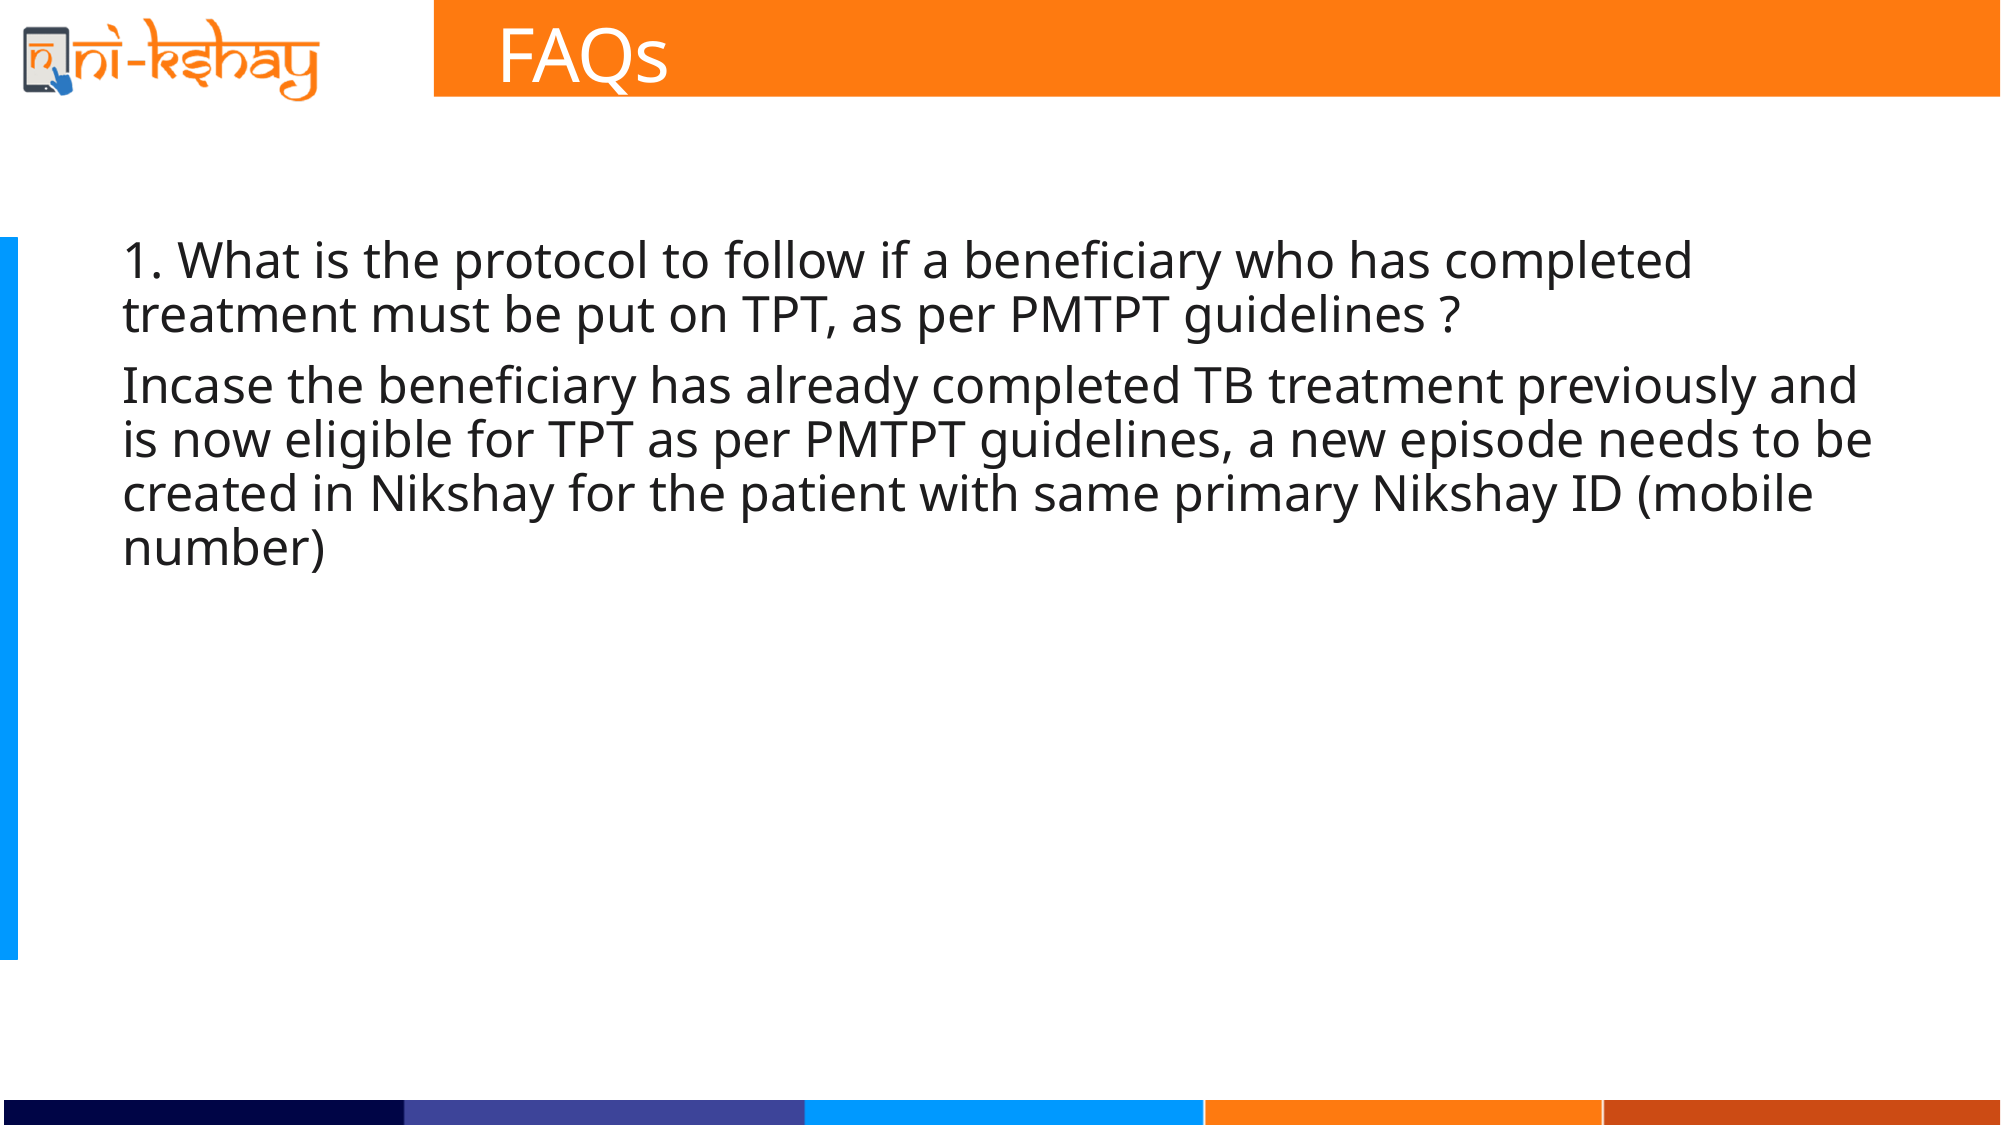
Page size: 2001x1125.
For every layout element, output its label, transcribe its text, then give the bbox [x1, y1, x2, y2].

picture [21, 3, 321, 118]
title FAQs [481, 1, 2000, 116]
list 1. What is the protocol to follow if a beneficiary who has completed treatment must be put on TPT, as per PMTPT guidelines ? Incase the beneficiary has already completed TB treatment previously and is now eligible for TPT as per PMTPT guidelines, a new episode needs to be created in Nikshay for the patient with same primary Nikshay ID (mobile number) [89, 228, 1911, 585]
picture [4, 1100, 2001, 1125]
